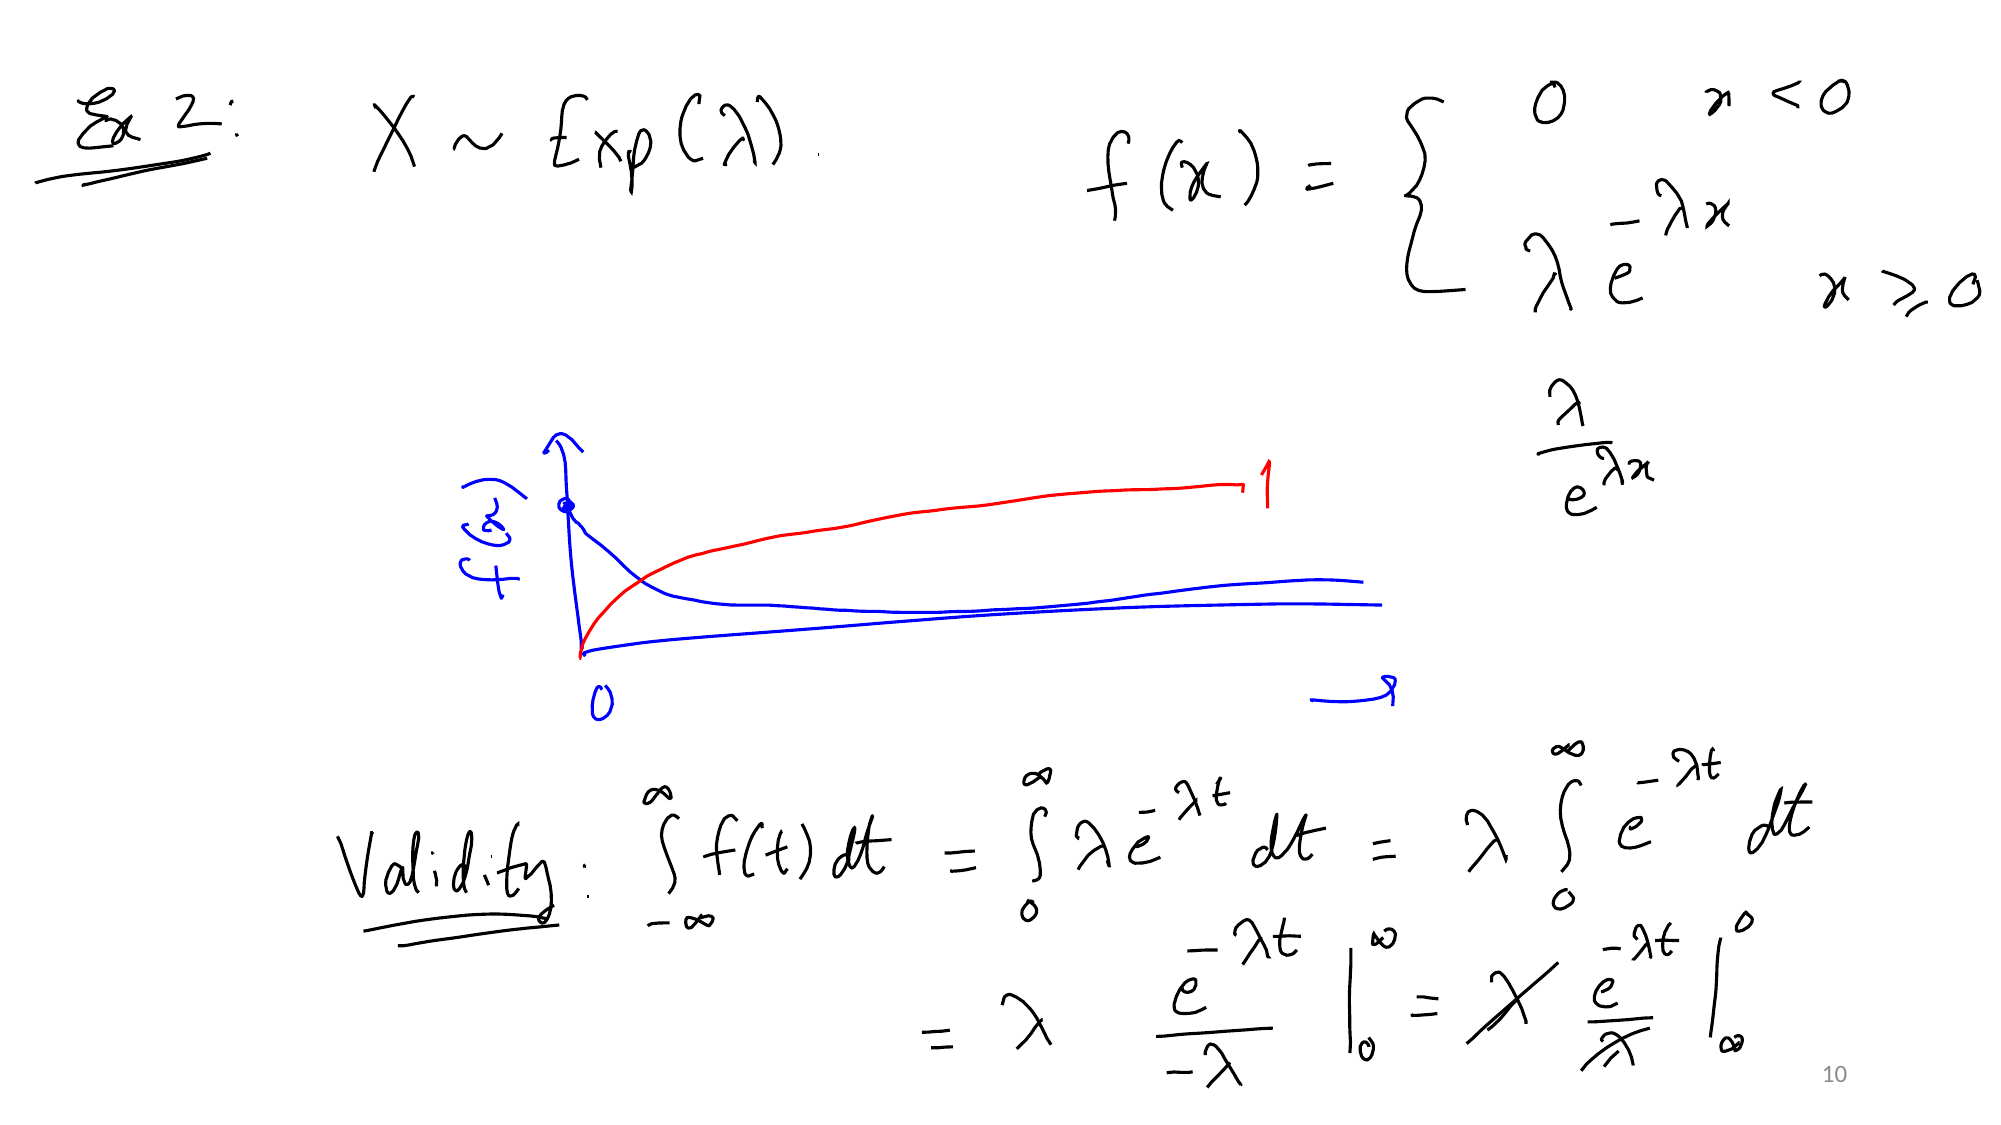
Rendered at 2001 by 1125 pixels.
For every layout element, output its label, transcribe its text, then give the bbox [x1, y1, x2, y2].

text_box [1610, 179, 1730, 303]
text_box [1587, 911, 1753, 1067]
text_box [1138, 778, 1326, 867]
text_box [1706, 80, 1850, 115]
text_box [1552, 741, 1813, 910]
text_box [373, 96, 415, 172]
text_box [1538, 379, 1655, 515]
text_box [1156, 917, 1301, 1088]
text_box [1310, 675, 1396, 707]
slide_number 10 [1412, 1042, 1863, 1103]
text_box [453, 133, 503, 150]
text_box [1021, 768, 1161, 921]
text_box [1349, 928, 1396, 1060]
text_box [1524, 233, 1572, 313]
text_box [1819, 270, 1980, 317]
text_box [1270, 603, 1383, 613]
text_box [1412, 996, 1439, 1016]
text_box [551, 94, 782, 193]
text_box [1405, 97, 1466, 293]
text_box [579, 461, 1270, 659]
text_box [643, 786, 892, 929]
text_box [591, 685, 613, 721]
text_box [1306, 163, 1334, 190]
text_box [337, 824, 589, 946]
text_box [1466, 962, 1650, 1071]
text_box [35, 88, 238, 186]
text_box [1466, 810, 1507, 872]
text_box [944, 851, 976, 872]
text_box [921, 1030, 954, 1048]
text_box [460, 433, 584, 648]
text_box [1372, 840, 1396, 860]
text_box [1534, 81, 1566, 124]
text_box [1002, 994, 1052, 1049]
text_box [1270, 573, 1364, 583]
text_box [1087, 130, 1258, 221]
